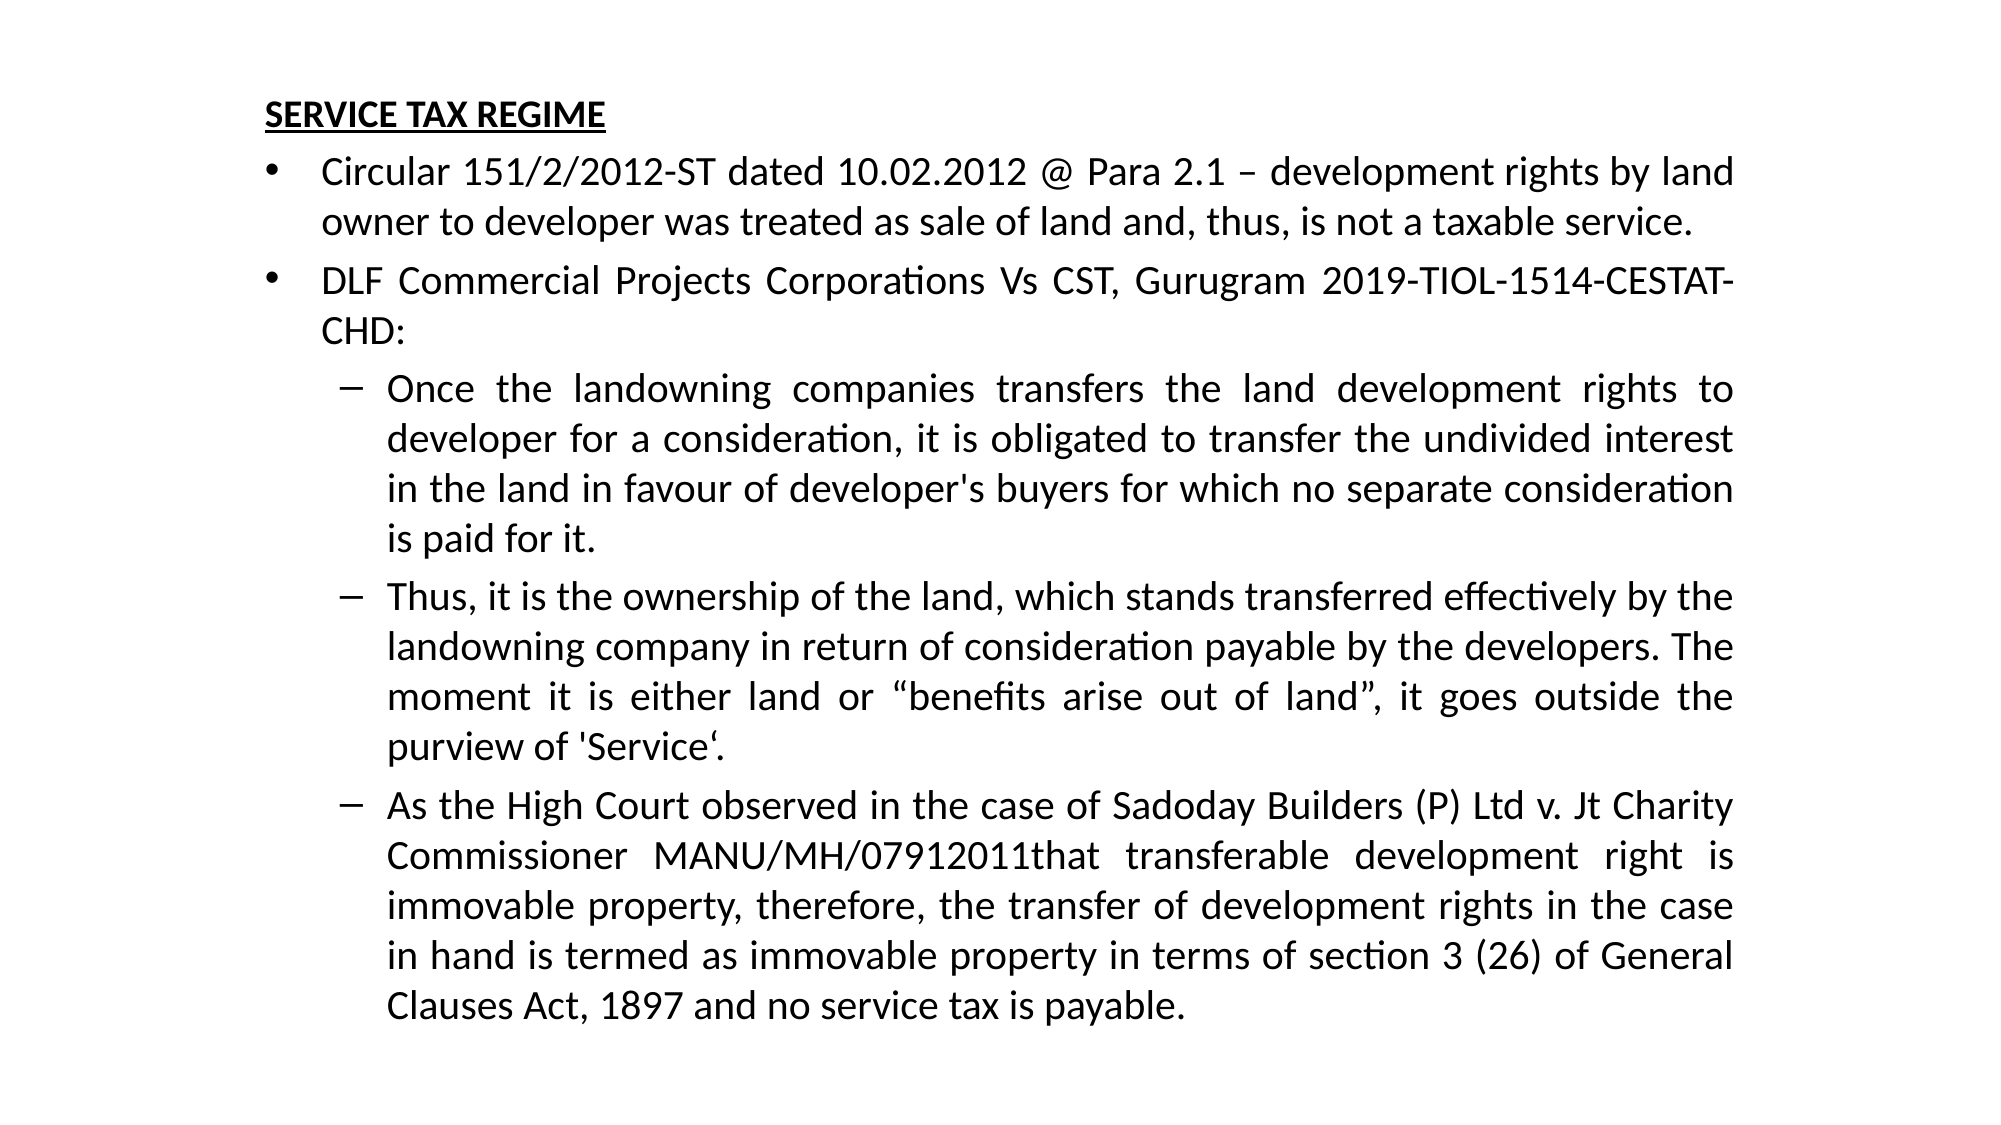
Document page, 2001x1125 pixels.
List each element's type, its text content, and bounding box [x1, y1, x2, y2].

list SERVICE TAX REGIME Circular 151/2/2012-ST dated 10.02.2012 @ Para 2.1 – development rights by land owner to developer was treated as sale of land and, thus, is not a taxable service. DLF Commercial Projects Corporations Vs CST, Gurugram 2019-TIOL-1514-CESTAT-CHD: Once the landowning companies transfers the land development rights to developer for a consideration, it is obligated to transfer the undivided interest in the land in favour of developer's buyers for which no separate consideration is paid for it. Thus, it is the ownership of the land, which stands transferred effectively by the landowning company in return of consideration payable by the developers. The moment it is either land or “benefits arise out of land”, it goes outside the purview of 'Service‘. As the High Court observed in the case of Sadoday Builders (P) Ltd v. Jt Charity Commissioner MANU/MH/07912011that transferable development right is immovable property, therefore, the transfer of development rights in the case in hand is termed as immovable property in terms of section 3 (26) of General Clauses Act, 1897 and no service tax is payable. [249, 81, 1750, 1044]
